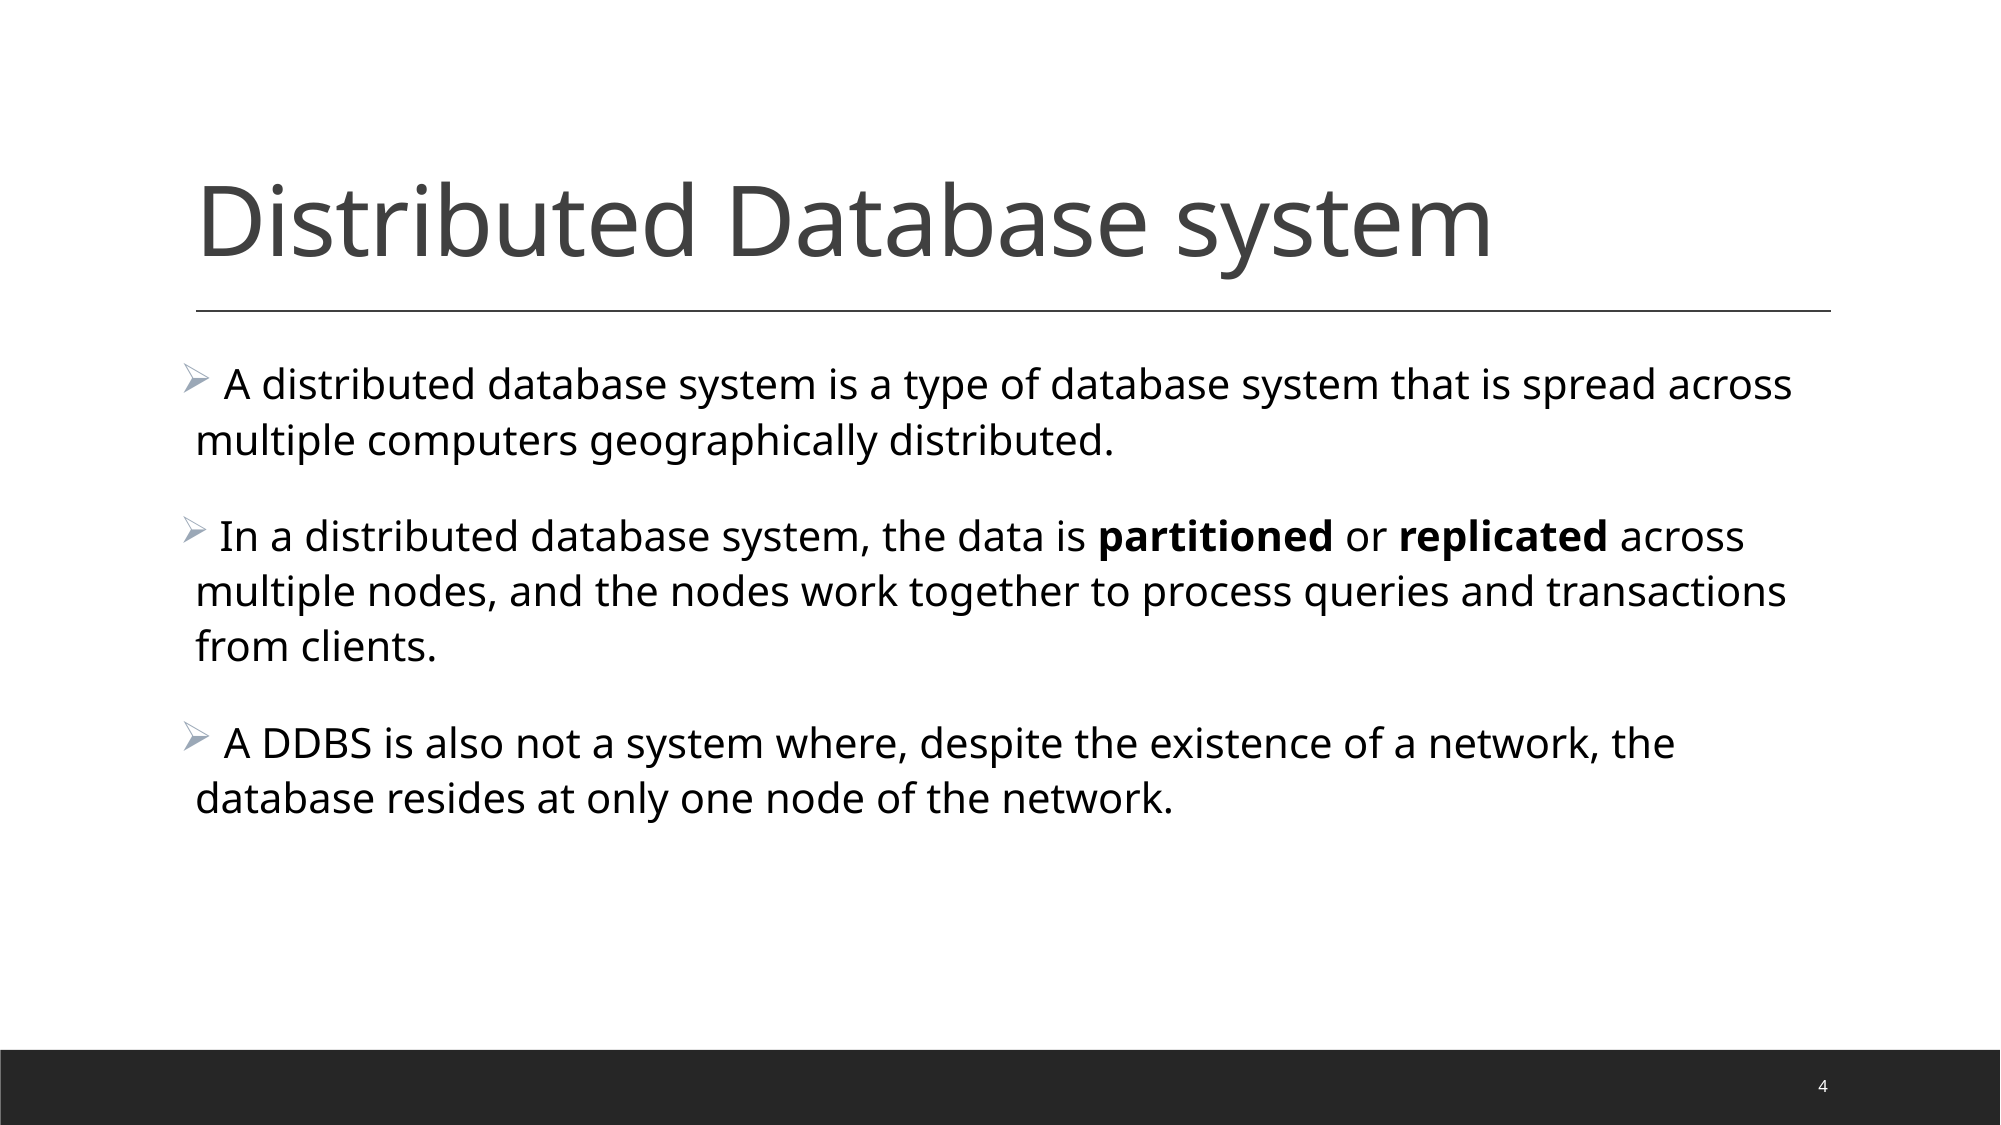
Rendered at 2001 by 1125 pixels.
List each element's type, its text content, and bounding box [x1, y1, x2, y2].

list A distributed database system is a type of database system that is spread across multiple computers geographically distributed. In a distributed database system, the data is partitioned or replicated across multiple nodes, and the nodes work together to process queries and transactions from clients. A DDBS is also not a system where, despite the existence of a network, the database resides at only one node of the network. [180, 345, 1830, 931]
title Distributed Database system [180, 47, 1830, 285]
slide_number 4 [1803, 1057, 1932, 1118]
